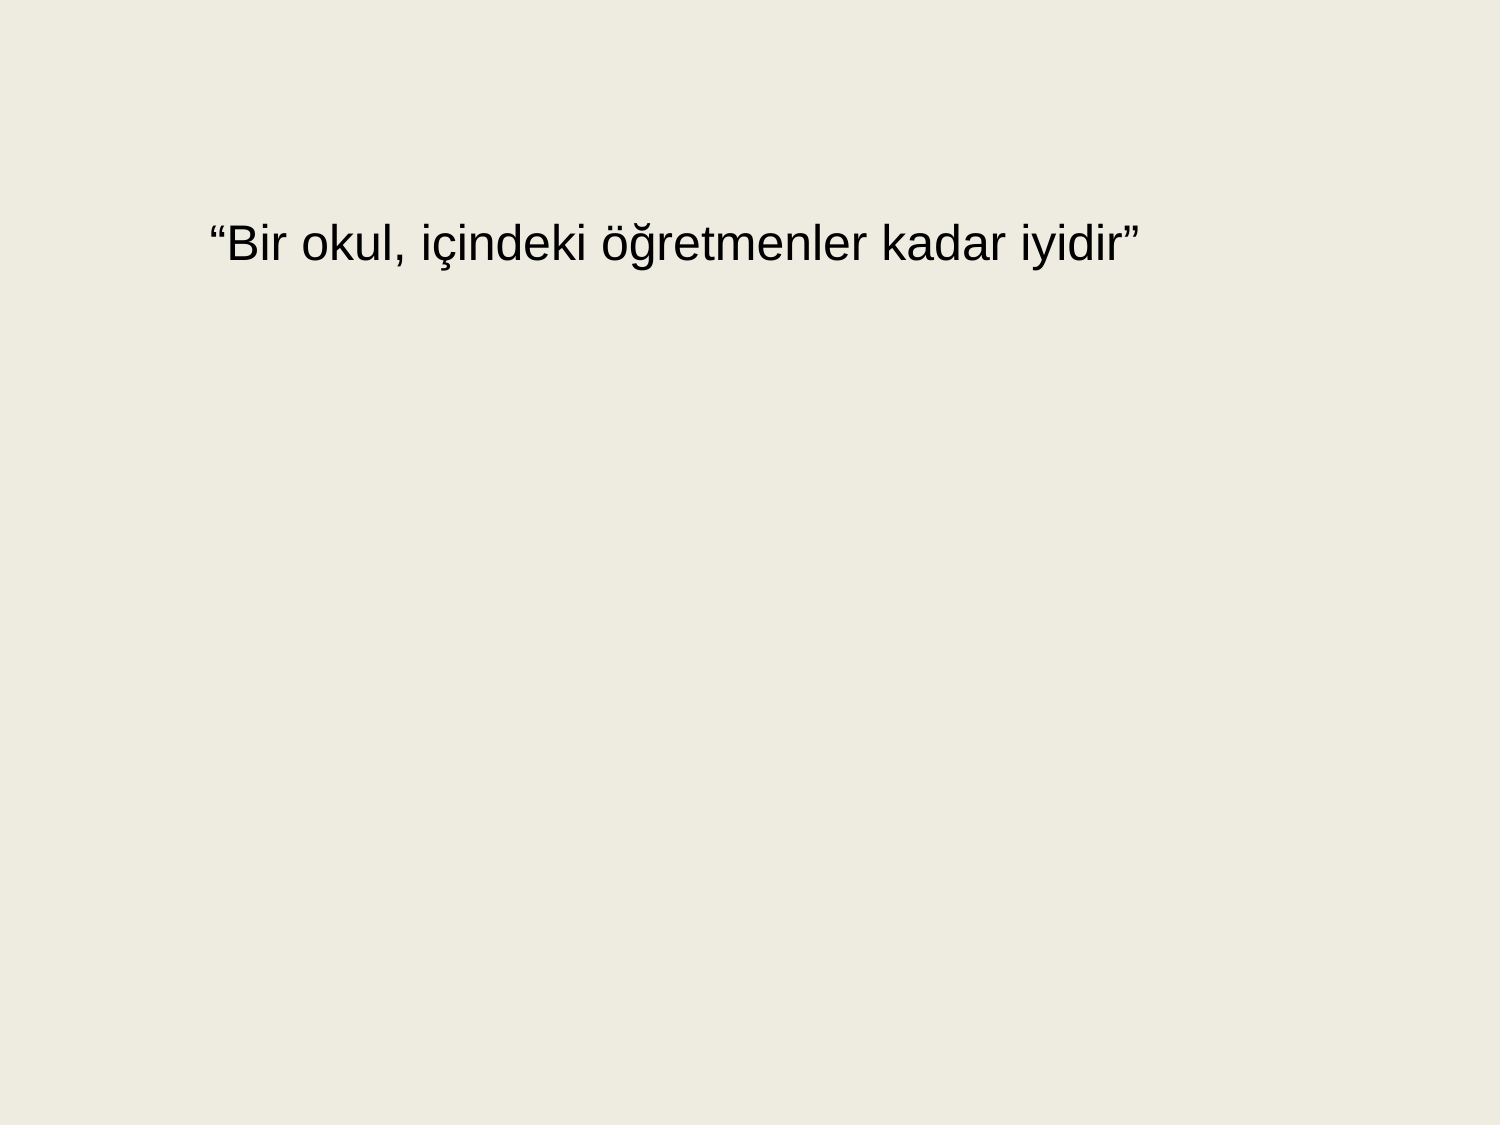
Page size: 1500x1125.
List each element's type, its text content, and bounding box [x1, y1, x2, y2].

text_box “Bir okul, içindeki öğretmenler kadar iyidir” [194, 184, 1500, 363]
